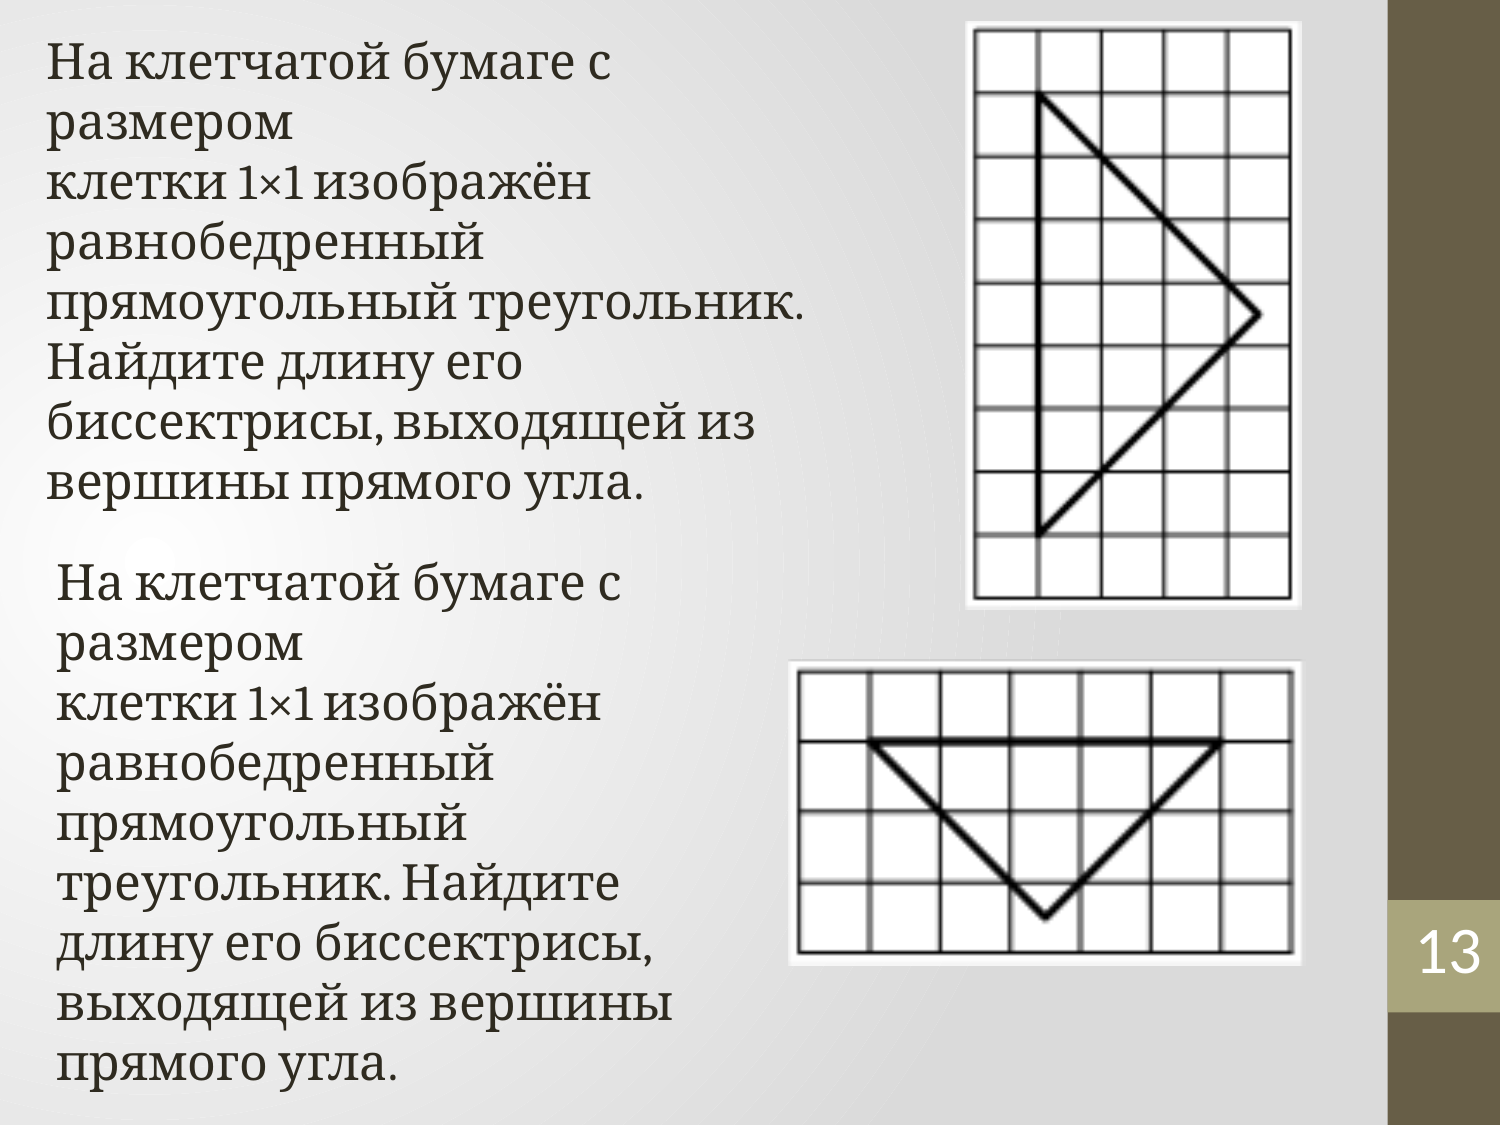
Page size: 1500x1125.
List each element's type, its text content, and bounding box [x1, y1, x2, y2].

text_box На клетчатой бумаге с размером клетки 1×1 изображён равнобедренный прямоугольный треугольник. Найдите длину его биссектрисы, выходящей из вершины прямого угла. [31, 22, 833, 517]
picture [965, 20, 1302, 610]
text_box На клетчатой бумаге с размером клетки 1×1 изображён равнобедренный прямоугольный треугольник. Найдите длину его биссектрисы, выходящей из вершины прямого угла. [41, 543, 774, 1098]
text_box 13 [1399, 899, 1500, 995]
picture [787, 657, 1307, 967]
